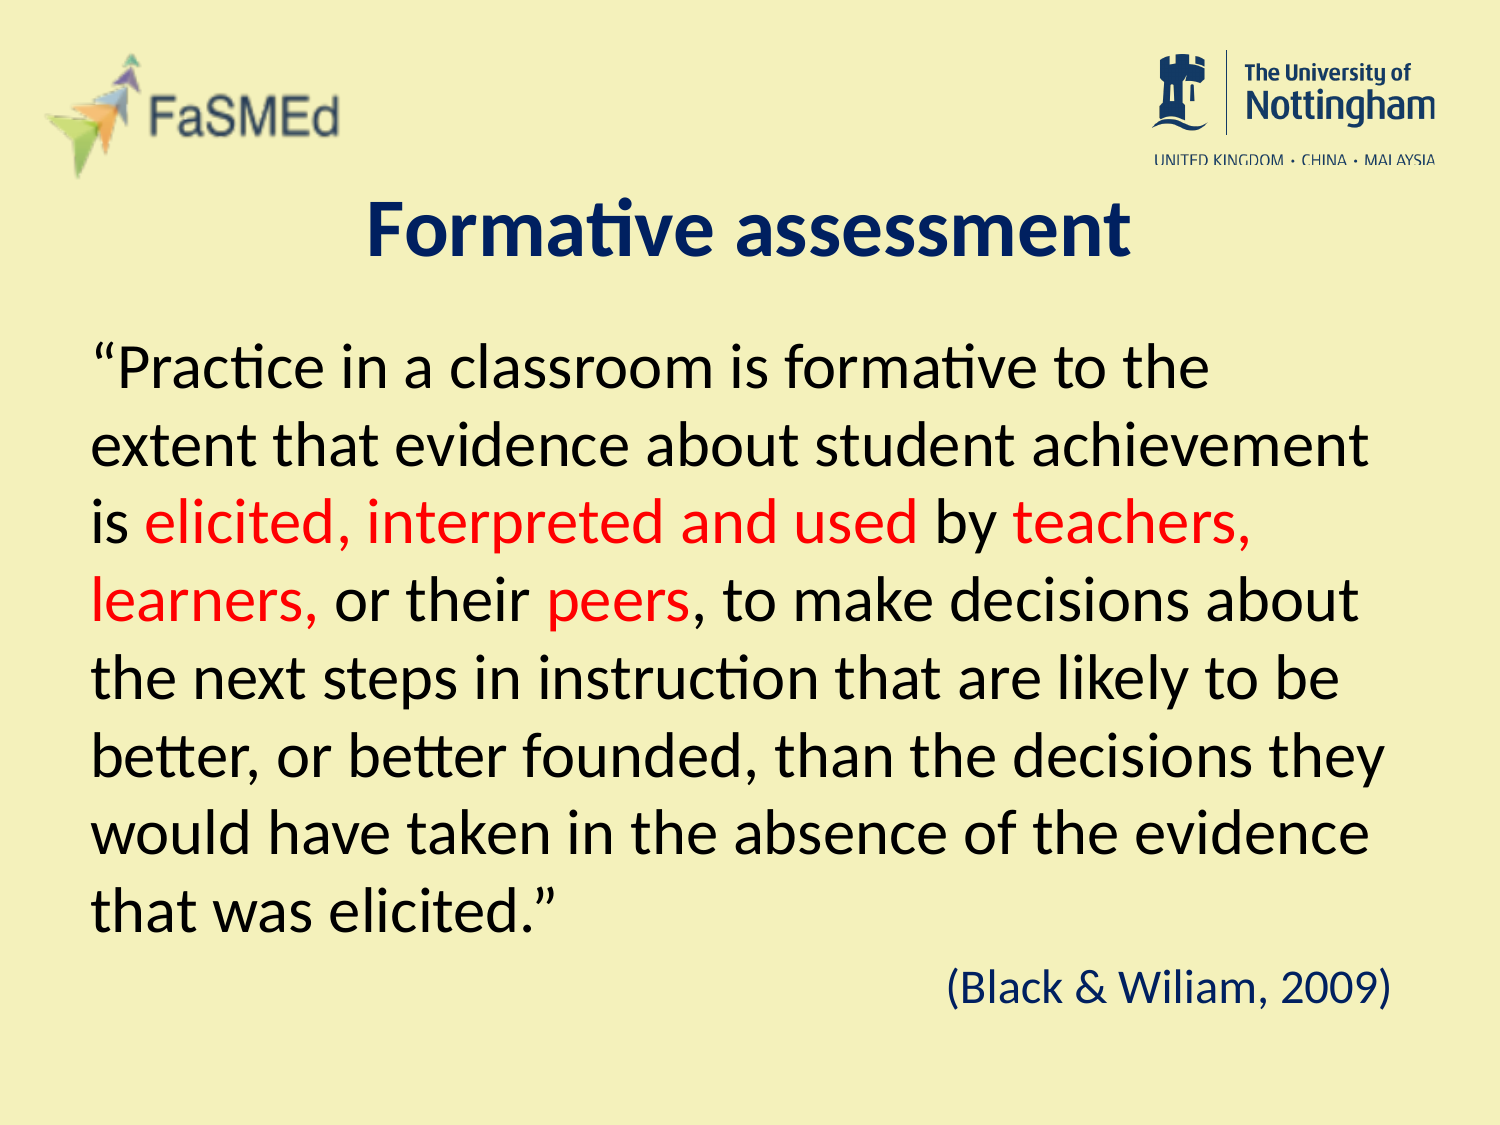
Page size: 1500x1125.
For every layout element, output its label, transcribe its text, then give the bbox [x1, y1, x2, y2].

list “Practice in a classroom is formative to the extent that evidence about student achievement is elicited, interpreted and used by teachers, learners, or their peers, to make decisions about the next steps in instruction that are likely to be better, or better founded, than the decisions they would have taken in the absence of the evidence that was elicited.” (Black & Wiliam, 2009) [75, 316, 1409, 1028]
title Formative assessment [75, 128, 1425, 317]
